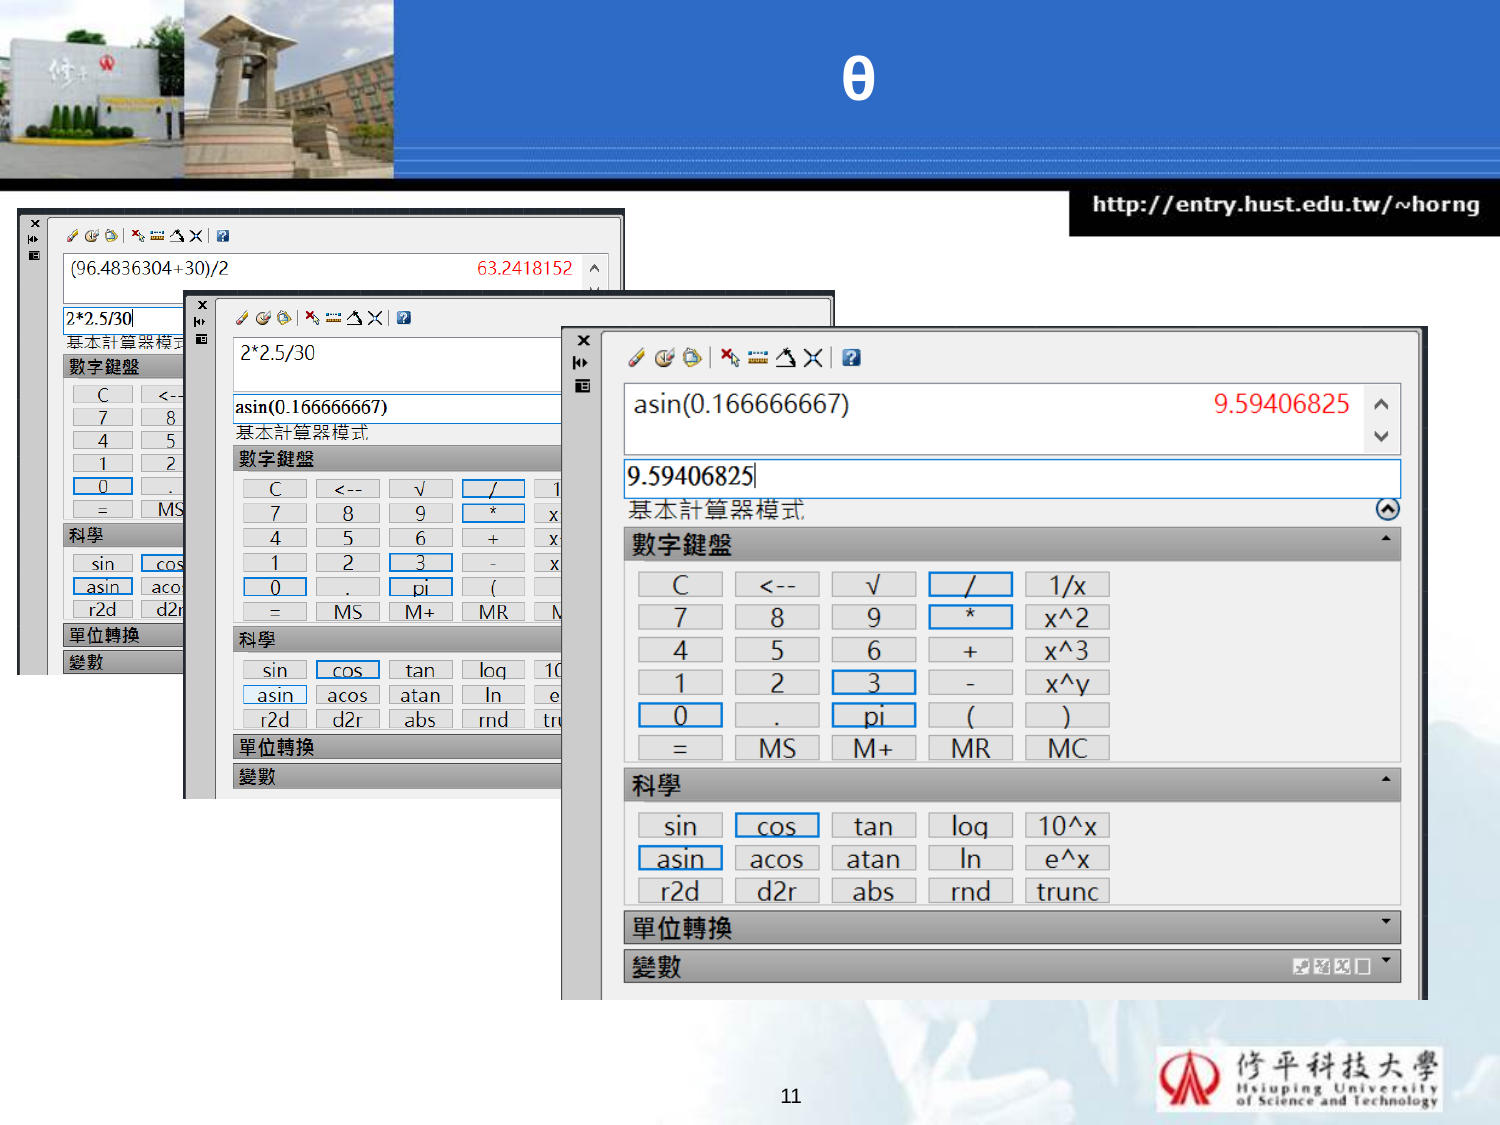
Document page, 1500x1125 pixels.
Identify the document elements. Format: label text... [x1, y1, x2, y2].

picture [0, 0, 1500, 1125]
slide_number 11 [615, 1074, 967, 1113]
title θ [215, 30, 1500, 124]
